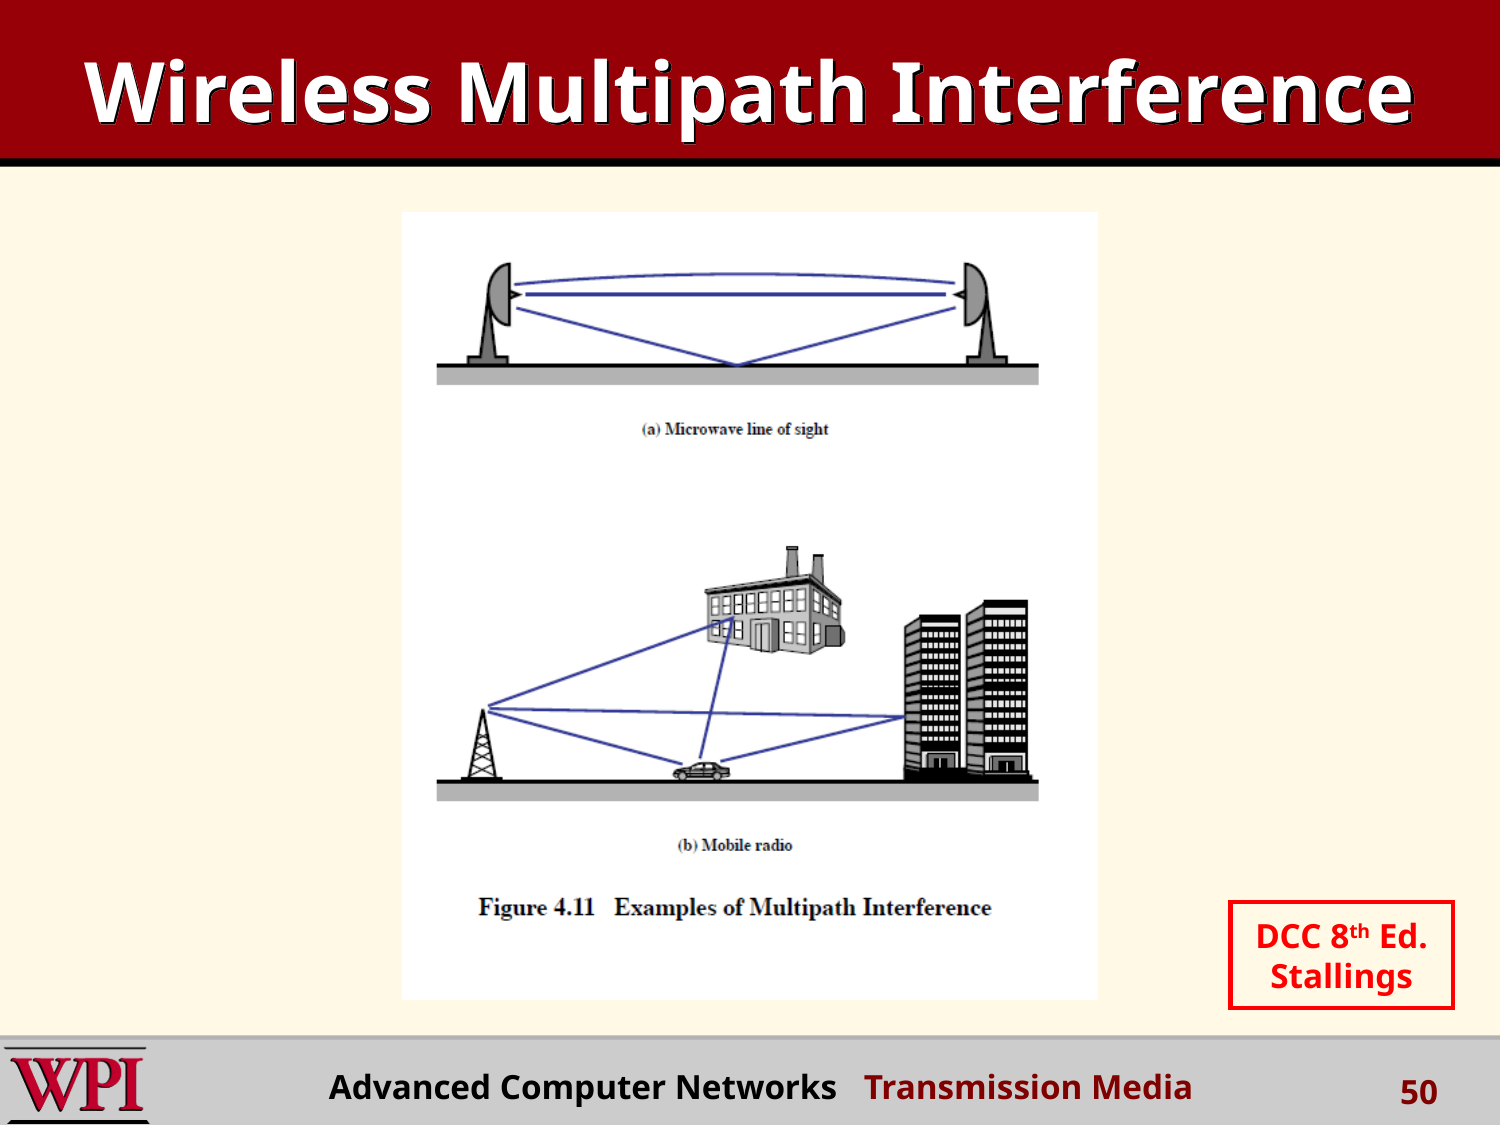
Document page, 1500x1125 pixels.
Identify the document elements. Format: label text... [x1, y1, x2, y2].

footer Advanced Computer Networks Transmission Media [210, 1058, 1304, 1107]
title Wireless Multipath Interference [29, 18, 1471, 150]
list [402, 212, 1098, 1001]
slide_number 50 [1344, 1063, 1495, 1102]
text_box DCC 8th Ed. Stallings [1230, 902, 1453, 1008]
picture [0, 167, 1500, 1035]
picture [0, 0, 1500, 158]
picture [0, 1040, 1500, 1125]
